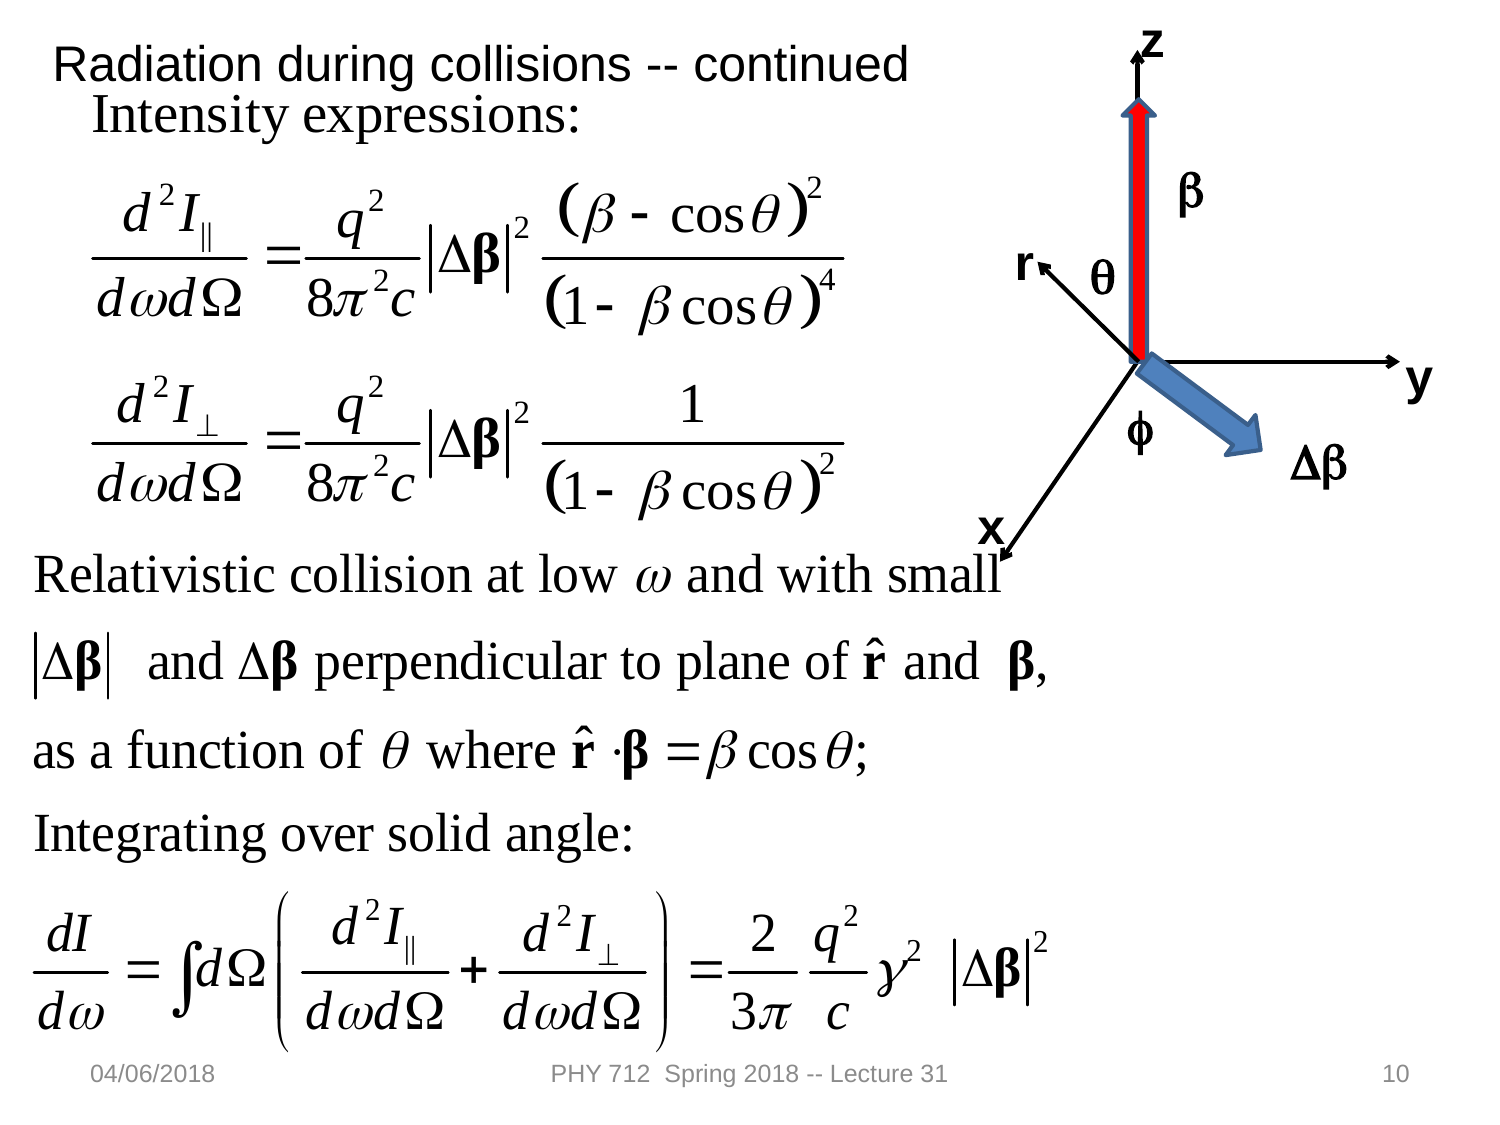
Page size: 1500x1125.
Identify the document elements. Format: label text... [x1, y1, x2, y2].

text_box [24, 542, 1082, 1063]
footer PHY 712 Spring 2018 -- Lecture 31 [512, 1071, 988, 1103]
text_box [85, 84, 890, 539]
slide_number 10 [1074, 1042, 1425, 1103]
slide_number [75, 1071, 425, 1103]
text_box Radiation during collisions -- continued [37, 24, 957, 100]
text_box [962, 0, 1451, 563]
